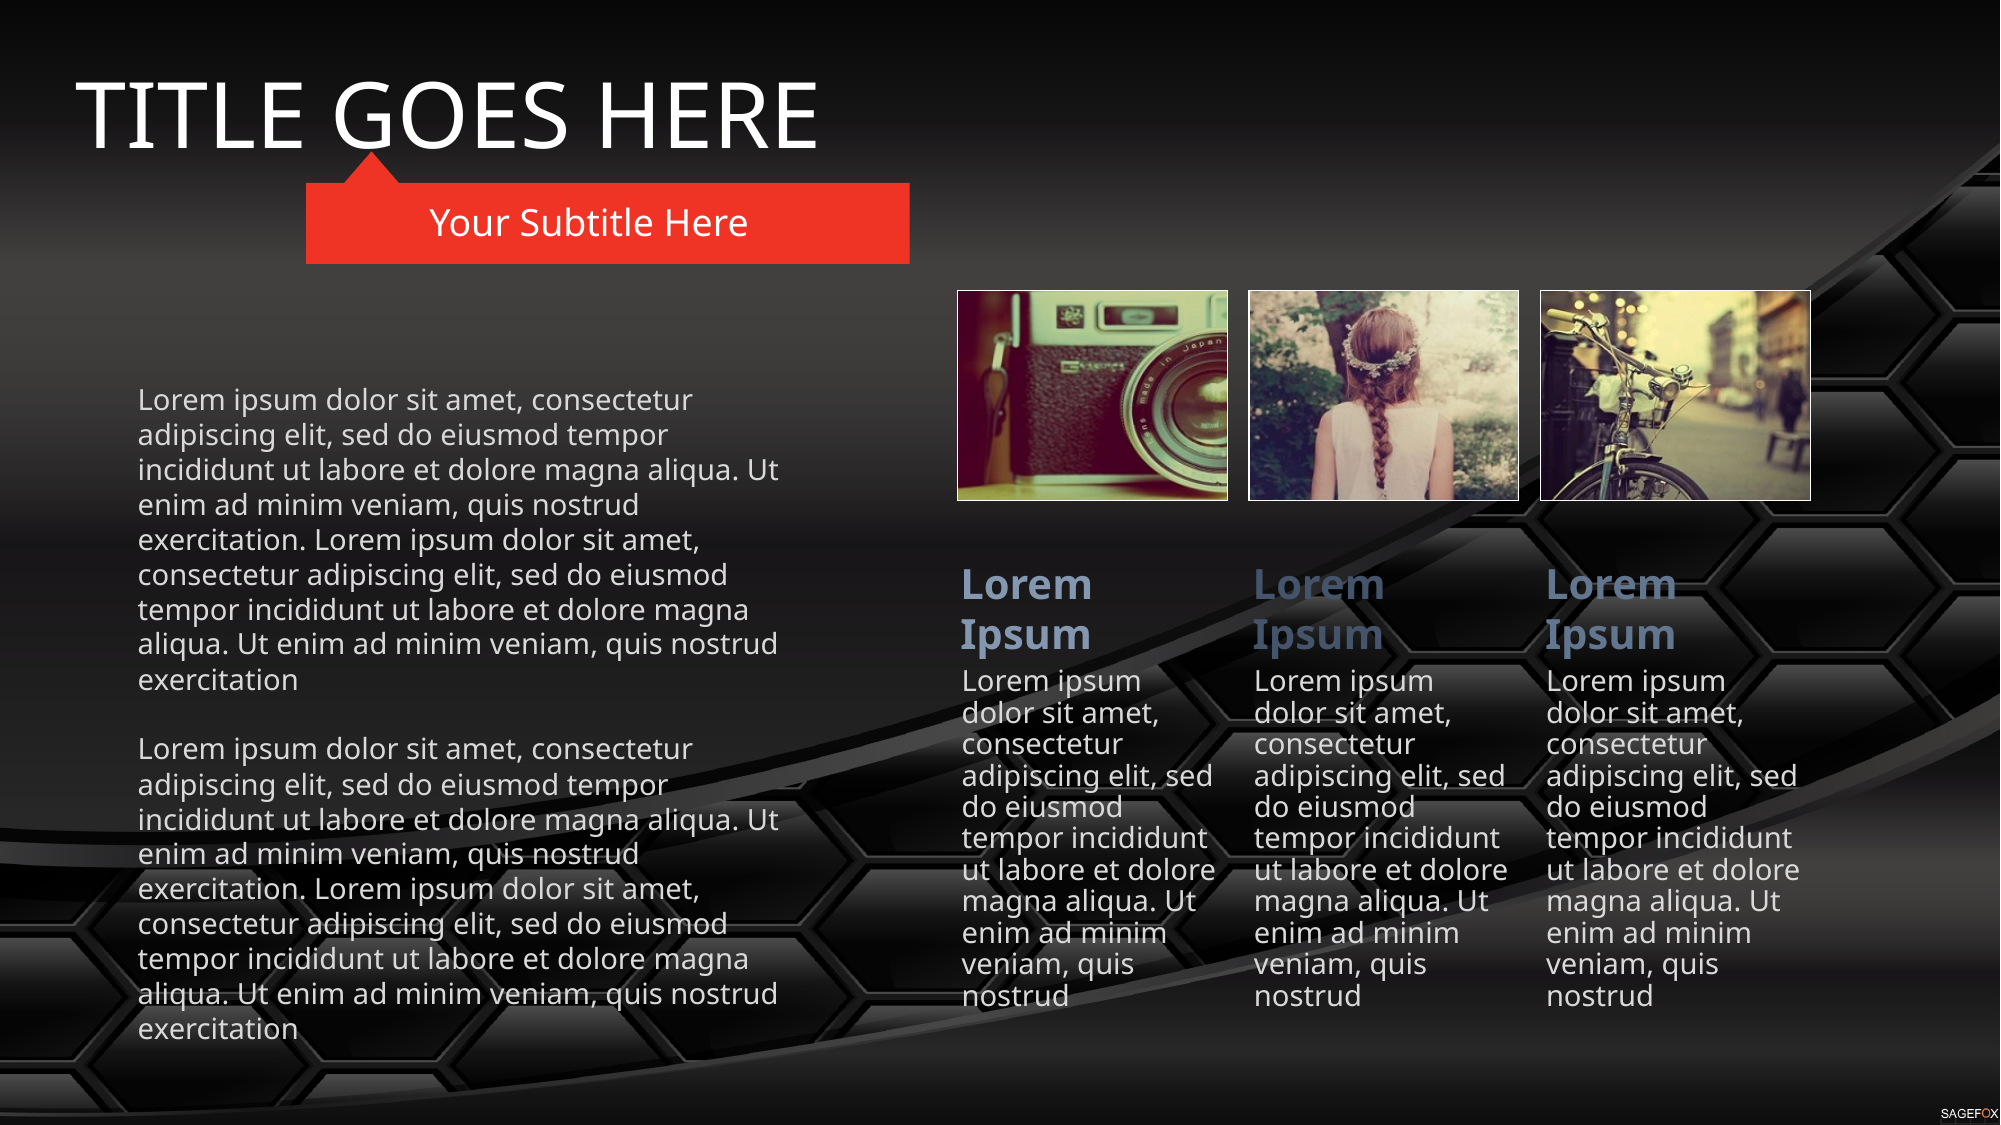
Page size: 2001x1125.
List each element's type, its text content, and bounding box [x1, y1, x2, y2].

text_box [945, 550, 1223, 1000]
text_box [1530, 550, 1807, 1000]
text_box [956, 290, 1228, 502]
text_box Lorem ipsum dolor sit amet, consectetur adipiscing elit, sed do eiusmod tempor incididunt ut labore et dolore magna aliqua. Ut enim ad minim veniam, quis nostrud exercitation. Lorem ipsum dolor sit amet, consectetur adipiscing elit, sed do eiusmod tempor incididunt ut labore et dolore magna aliqua. Ut enim ad minim veniam, quis nostrud exercitation Lorem ipsum dolor sit amet, consectetur adipiscing elit, sed do eiusmod tempor incididunt ut labore et dolore magna aliqua. Ut enim ad minim veniam, quis nostrud exercitation. Lorem ipsum dolor sit amet, consectetur adipiscing elit, sed do eiusmod tempor incididunt ut labore et dolore magna aliqua. Ut enim ad minim veniam, quis nostrud exercitation [122, 373, 798, 1125]
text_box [306, 151, 910, 264]
picture [0, 0, 2001, 1125]
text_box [1237, 550, 1515, 1000]
text_box [1540, 290, 1812, 502]
text_box TITLE GOES HERE [60, 49, 965, 175]
text_box [1248, 290, 1520, 502]
